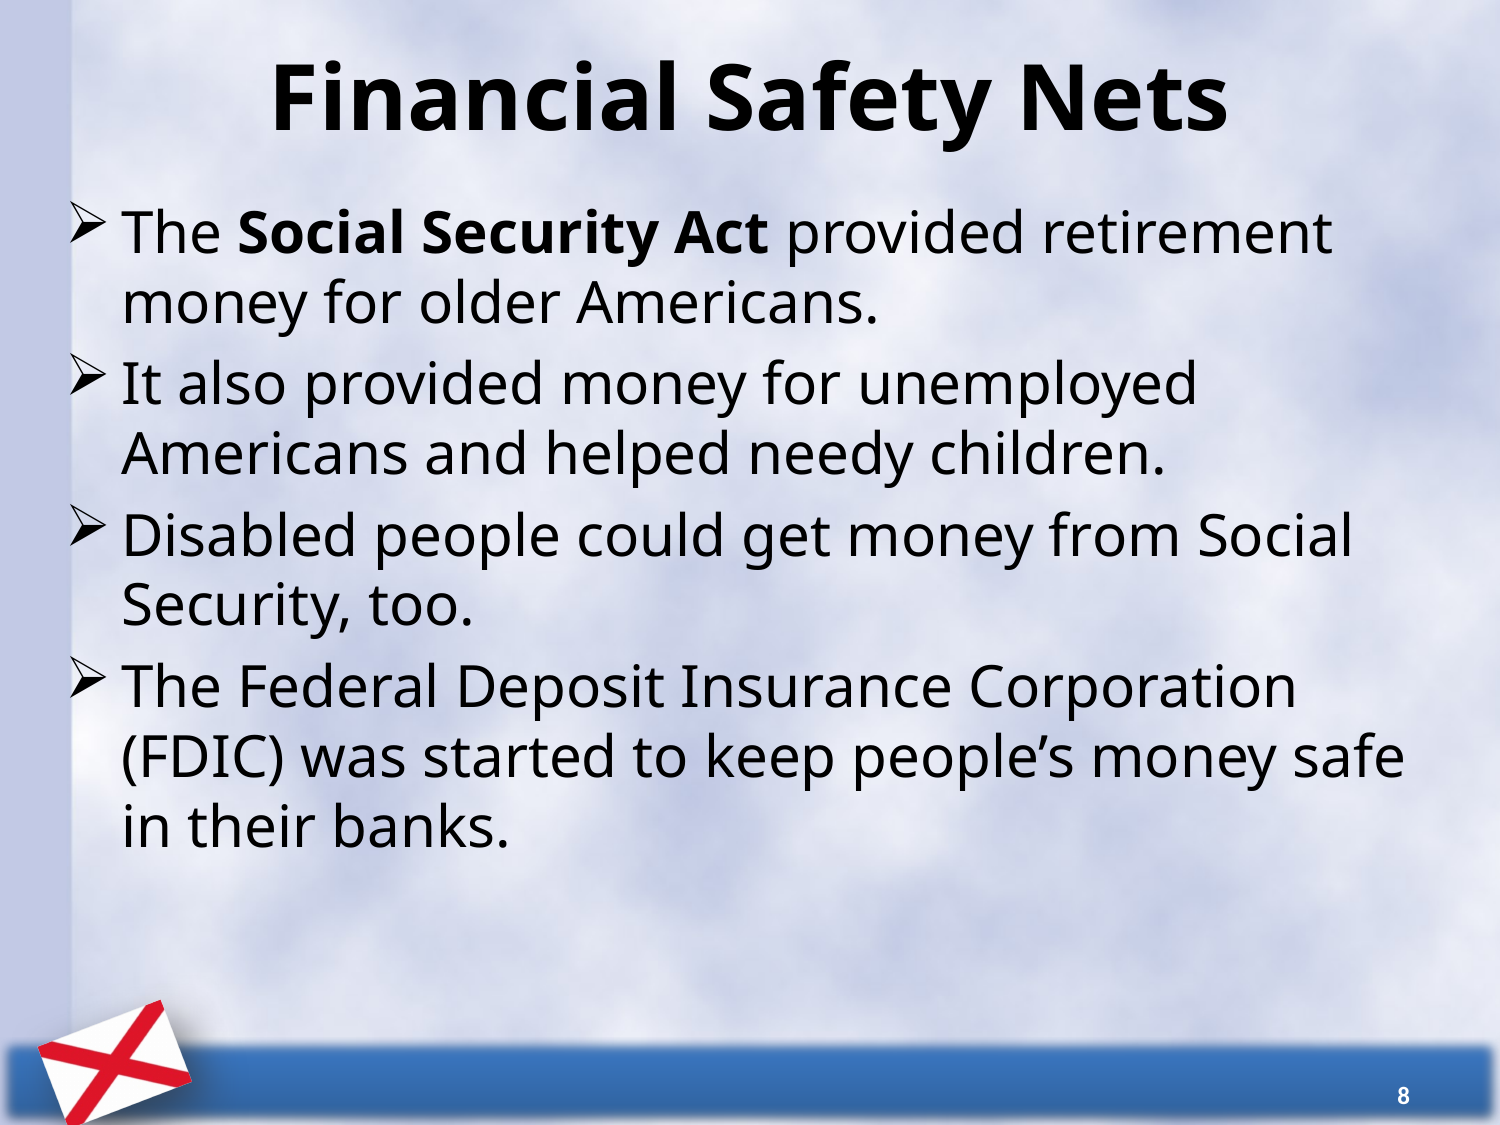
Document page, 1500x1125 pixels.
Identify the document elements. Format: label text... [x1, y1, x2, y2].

picture [0, 0, 1500, 1125]
list The Social Security Act provided retirement money for older Americans. It also provided money for unemployed Americans and helped needy children. Disabled people could get money from Social Security, too. The Federal Deposit Insurance Corporation (FDIC) was started to keep people’s money safe in their banks. [50, 187, 1450, 1013]
title Financial Safety Nets [75, 0, 1425, 188]
